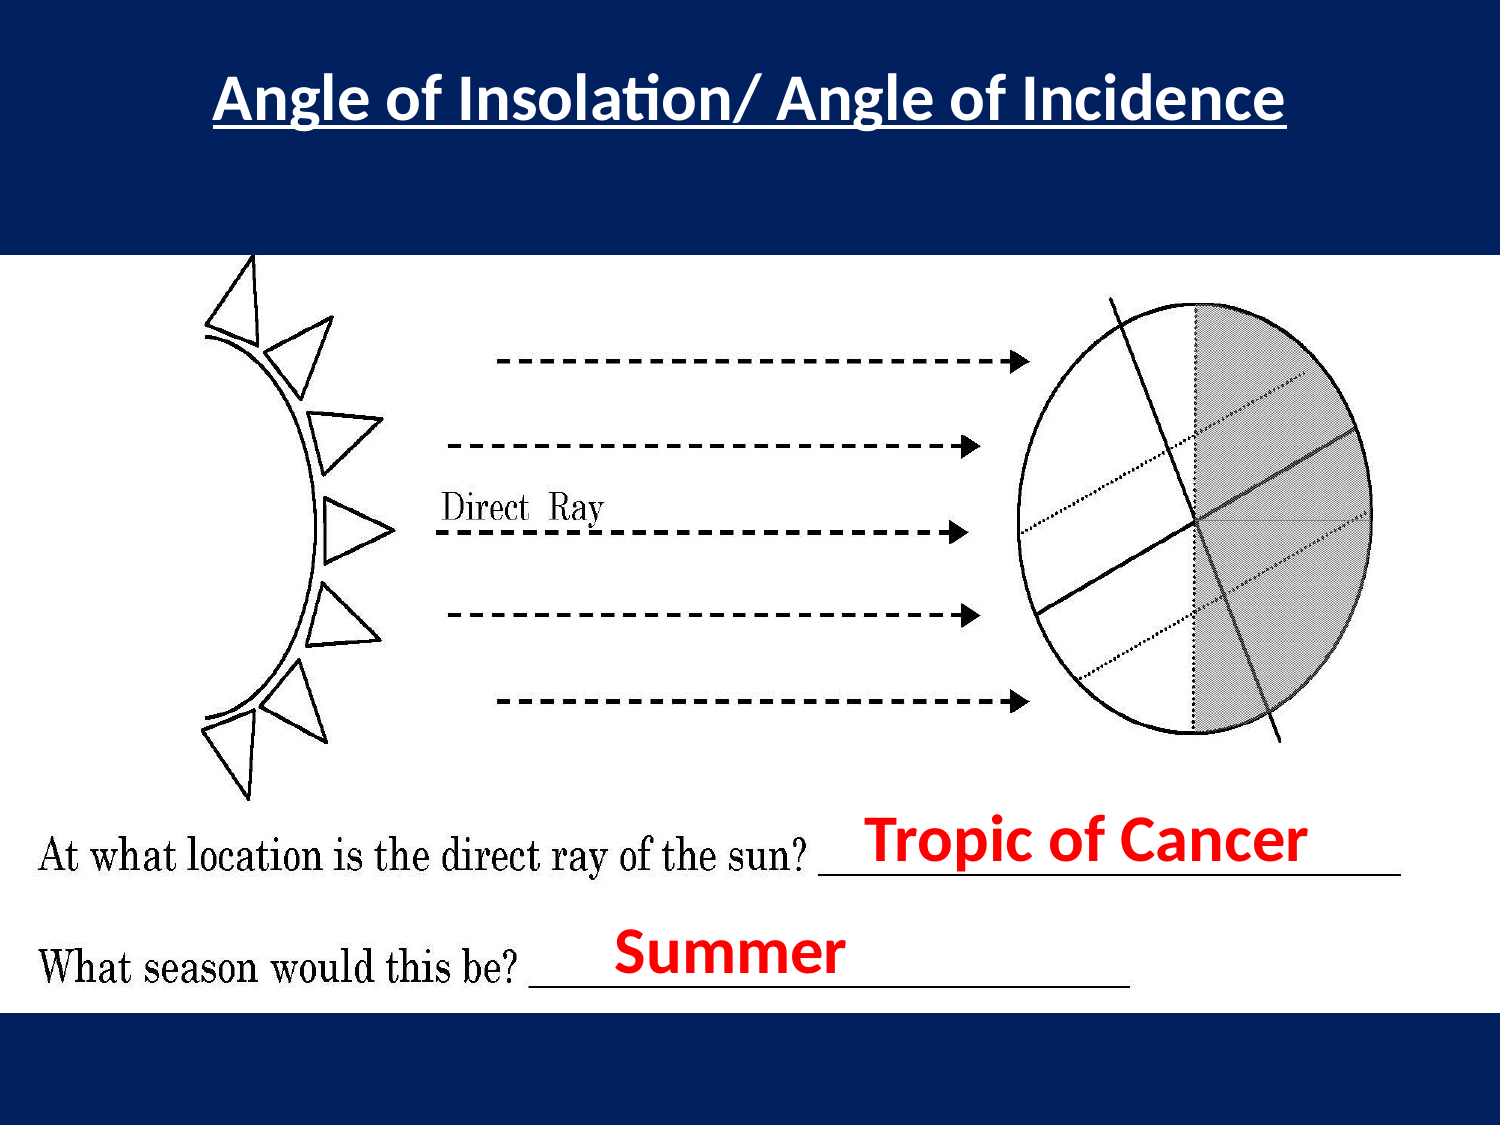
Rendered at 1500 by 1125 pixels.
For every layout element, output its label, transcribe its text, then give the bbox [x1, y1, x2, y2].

title Angle of Insolation/ Angle of Incidence [74, 0, 1426, 188]
picture [0, 255, 1500, 1013]
